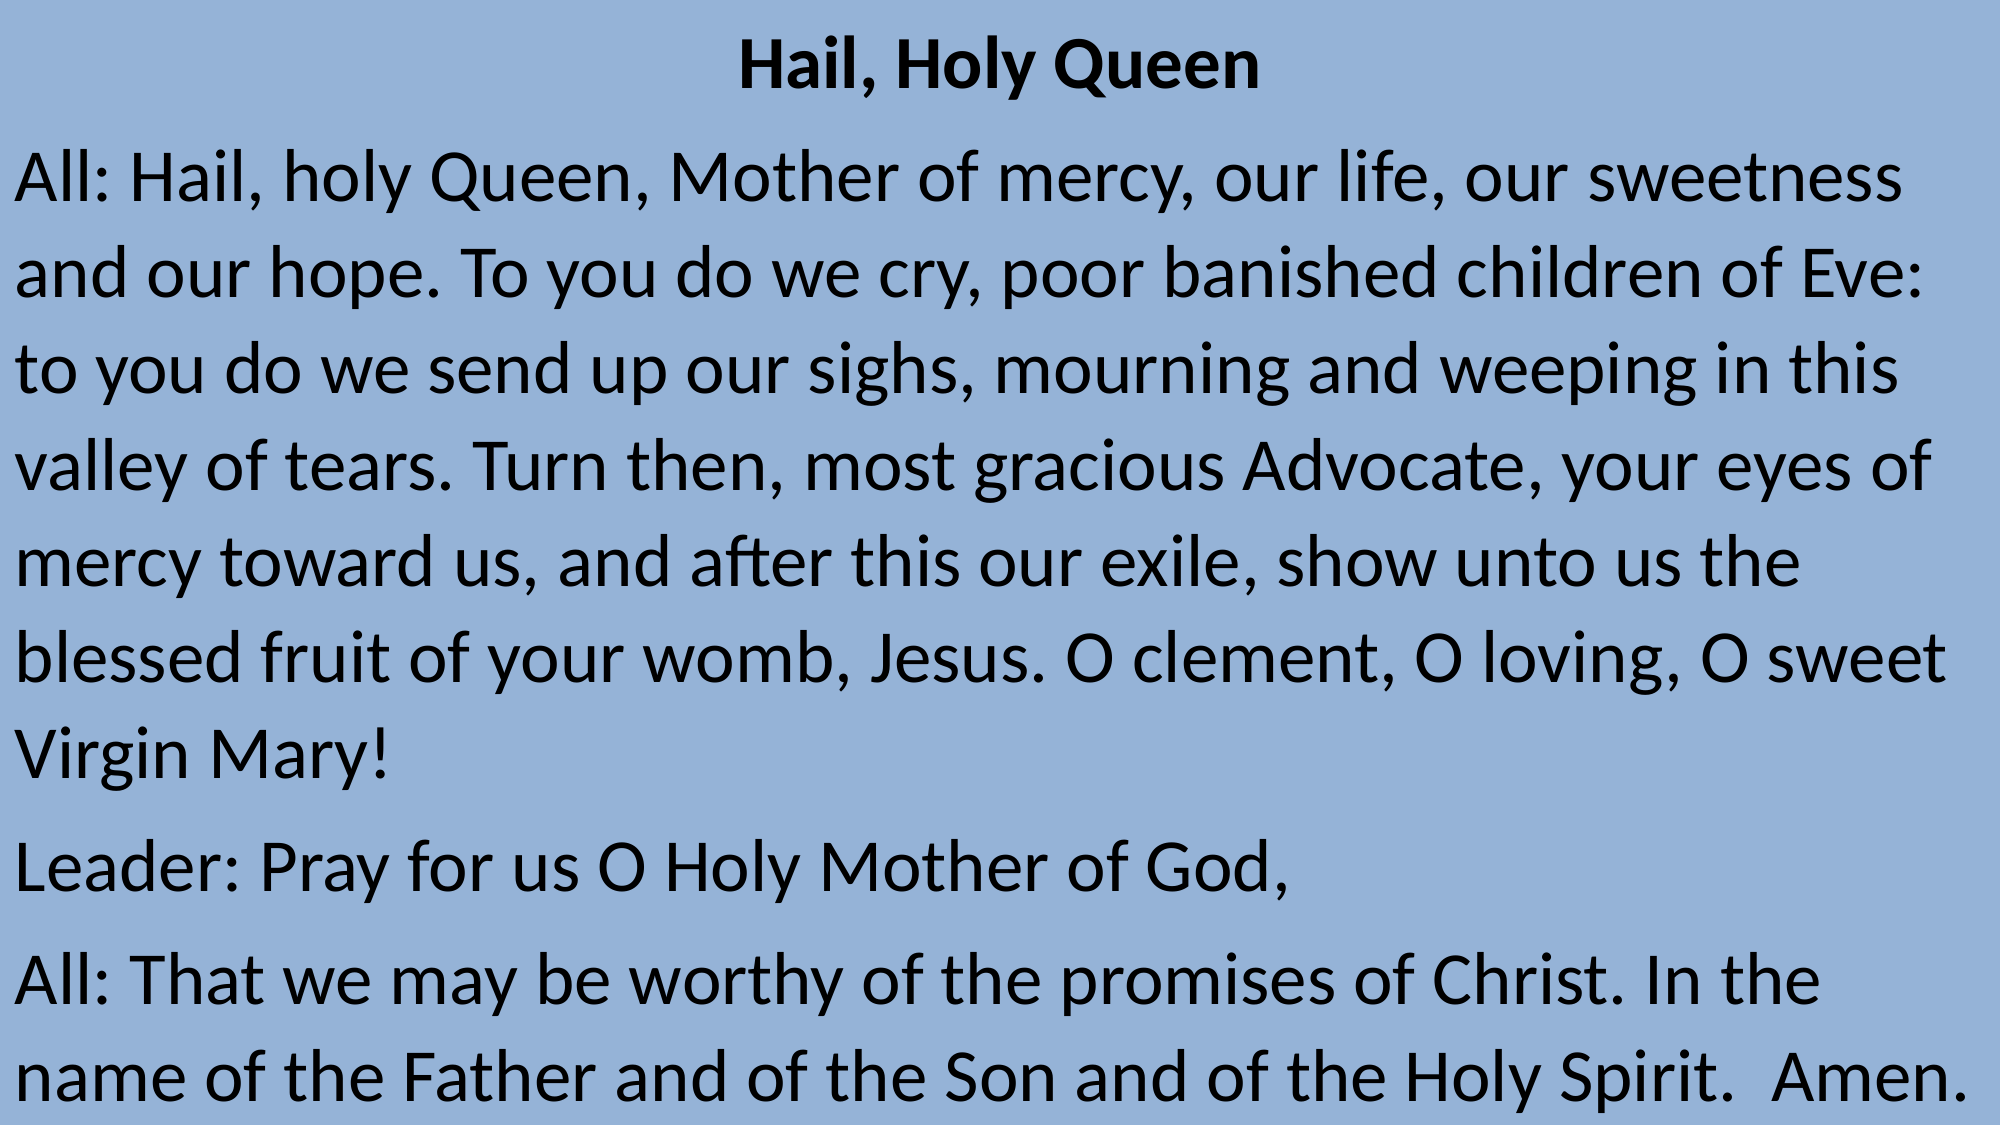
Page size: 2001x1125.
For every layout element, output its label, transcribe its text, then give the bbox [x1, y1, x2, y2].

text_box Hail, Holy Queen All: Hail, holy Queen, Mother of mercy, our life, our sweetness and our hope. To you do we cry, poor banished children of Eve: to you do we send up our sighs, mourning and weeping in this valley of tears. Turn then, most gracious Advocate, your eyes of mercy toward us, and after this our exile, show unto us the blessed fruit of your womb, Jesus. O clement, O loving, O sweet Virgin Mary! Leader: Pray for us O Holy Mother of God, All: That we may be worthy of the promises of Christ. In the name of the Father and of the Son and of the Holy Spirit. Amen. [0, 0, 2000, 1124]
